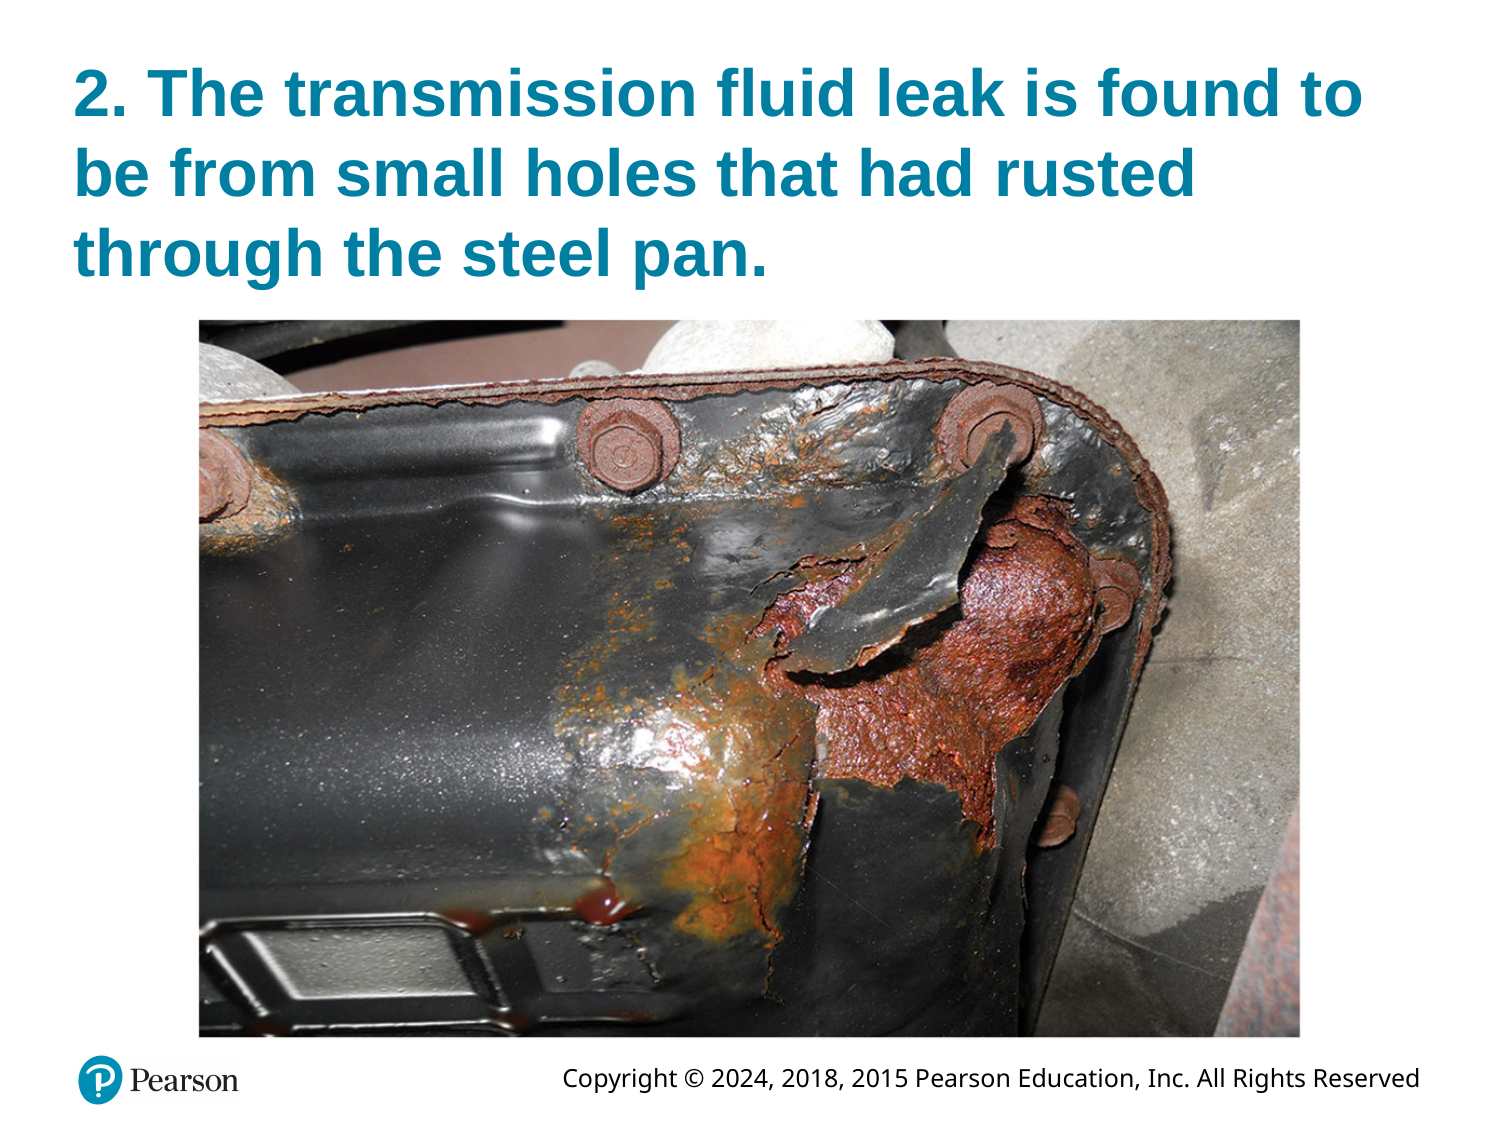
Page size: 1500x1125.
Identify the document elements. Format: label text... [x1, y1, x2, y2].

picture [197, 317, 1303, 1040]
title 2. The transmission fluid leak is found to be from small holes that had rusted through the steel pan. [73, 46, 1430, 293]
picture [77, 1054, 240, 1106]
